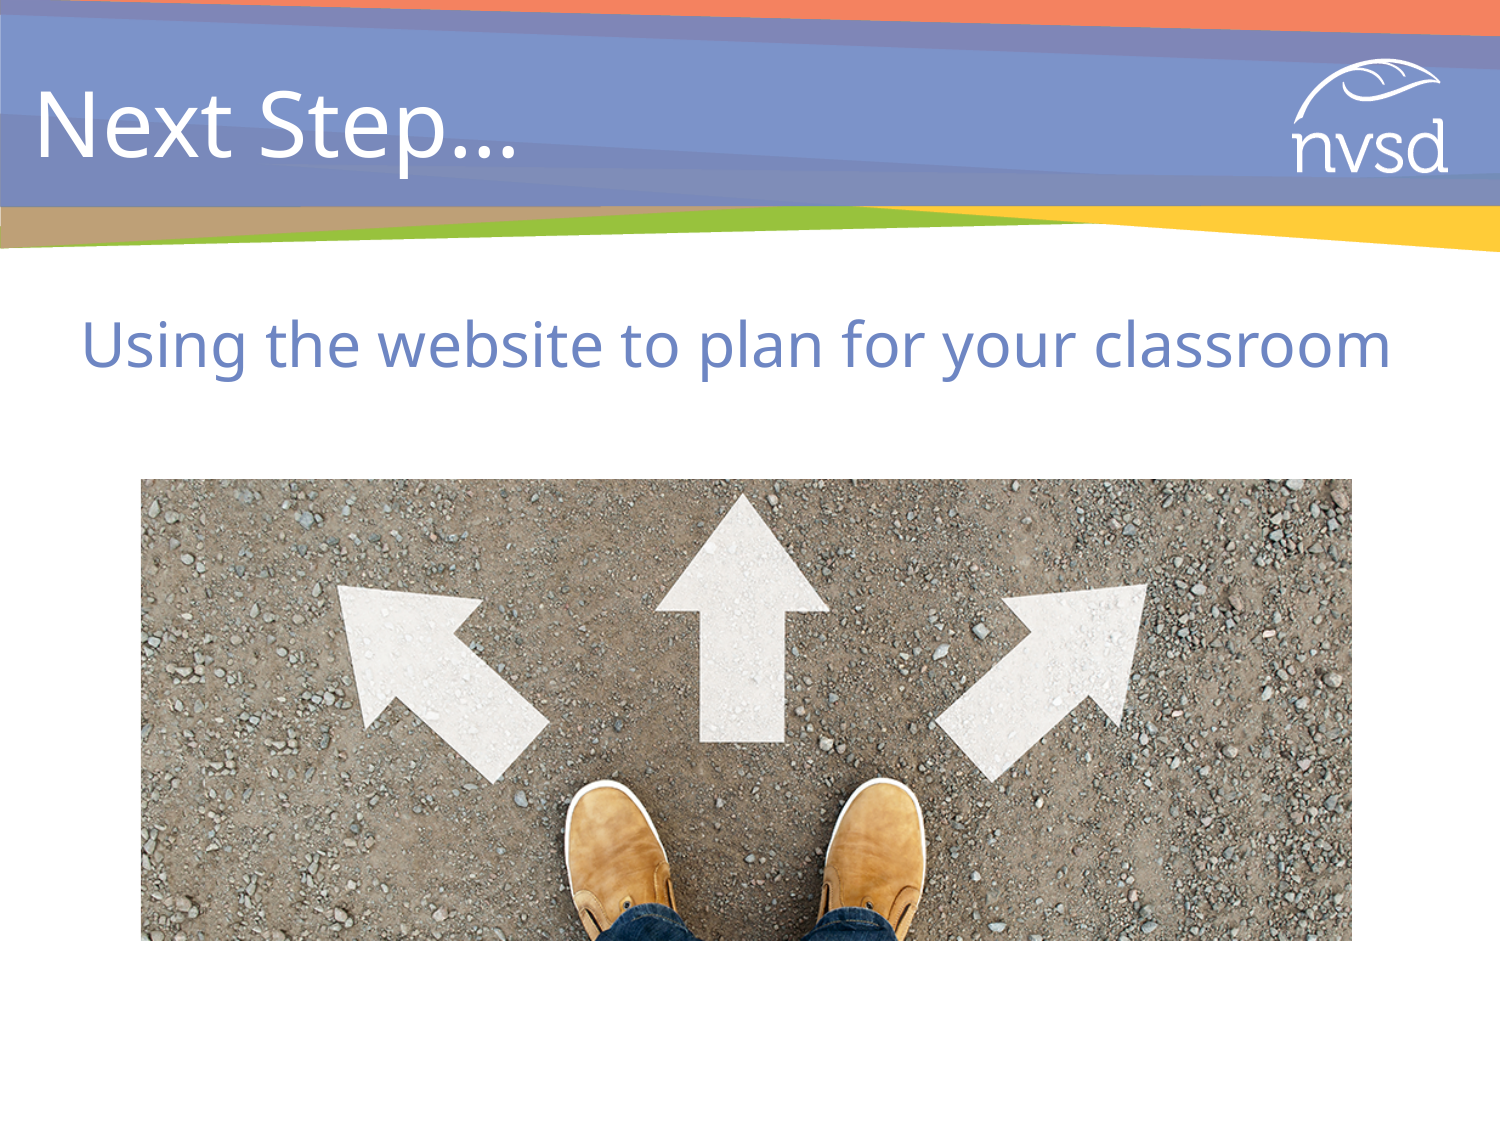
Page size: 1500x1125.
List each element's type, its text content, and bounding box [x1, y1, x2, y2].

list Using the website to plan for your classroom [64, 297, 1443, 1010]
title Next Step… [17, 66, 1271, 217]
picture [0, 0, 1500, 1125]
